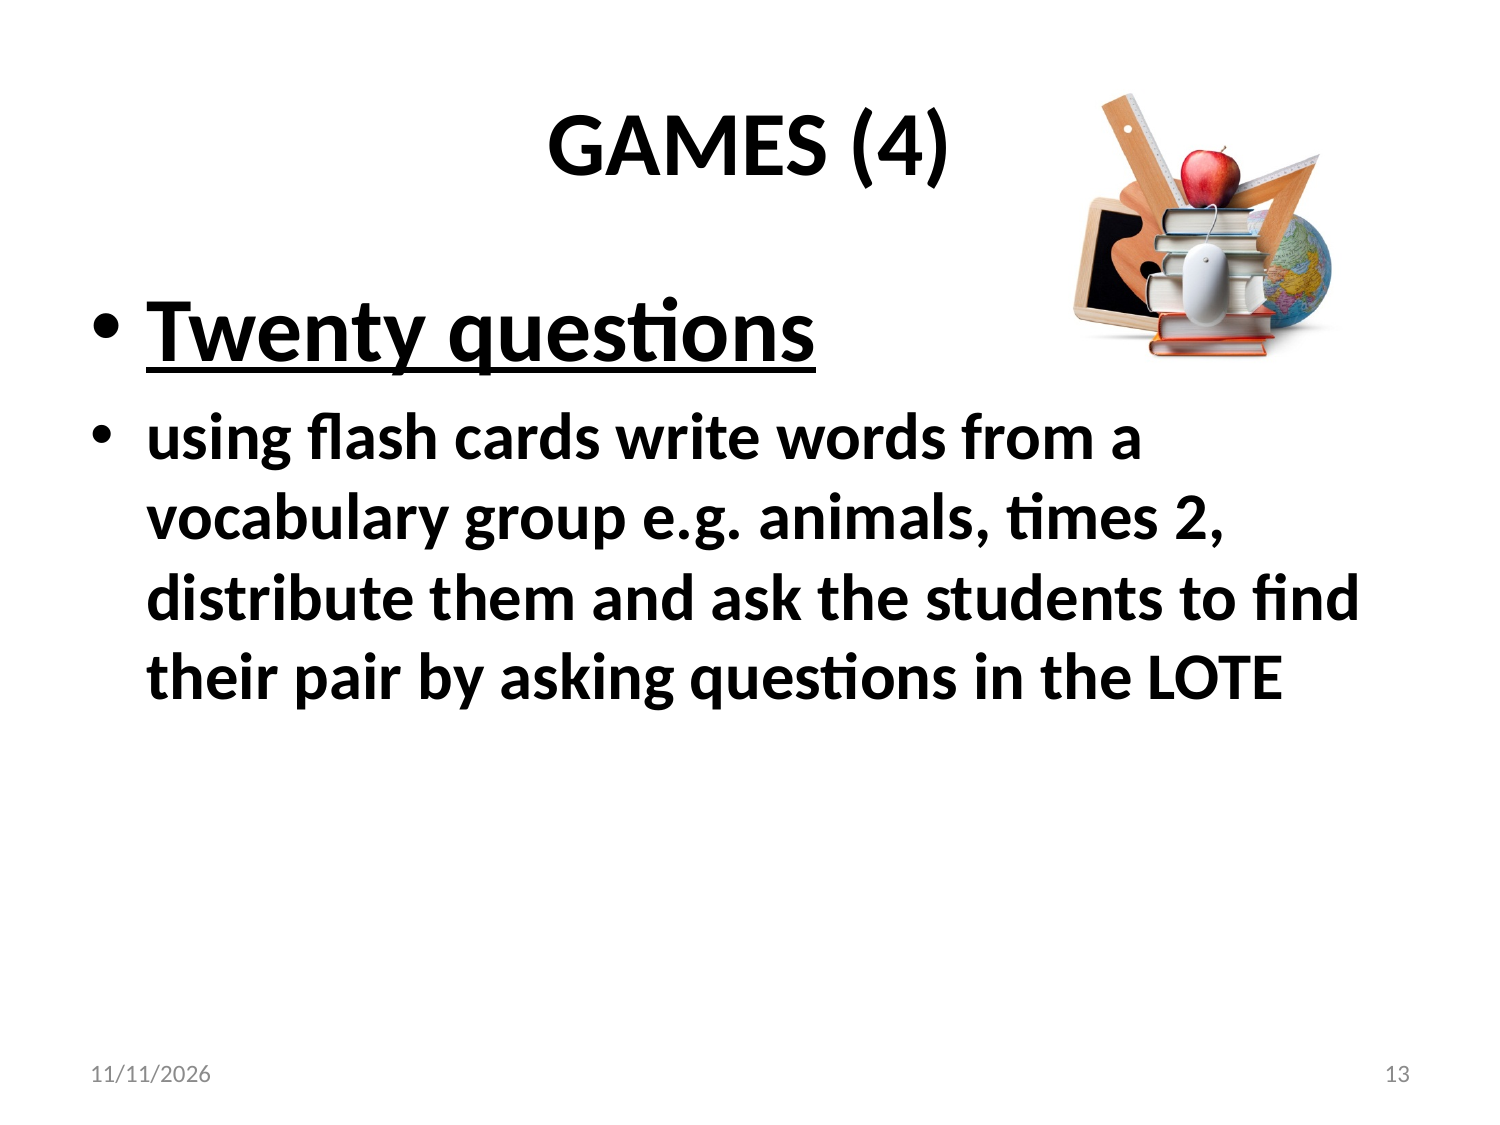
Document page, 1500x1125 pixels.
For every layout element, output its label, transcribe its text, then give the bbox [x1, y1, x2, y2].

title GAMES (4) [75, 45, 1425, 233]
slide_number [75, 1042, 425, 1103]
slide_number 13 [1074, 1042, 1425, 1103]
list Twenty questions using flash cards write words from a vocabulary group e.g. animals, times 2, distribute them and ask the students to find their pair by asking questions in the LOTE [75, 262, 1425, 1005]
picture [1056, 77, 1353, 374]
